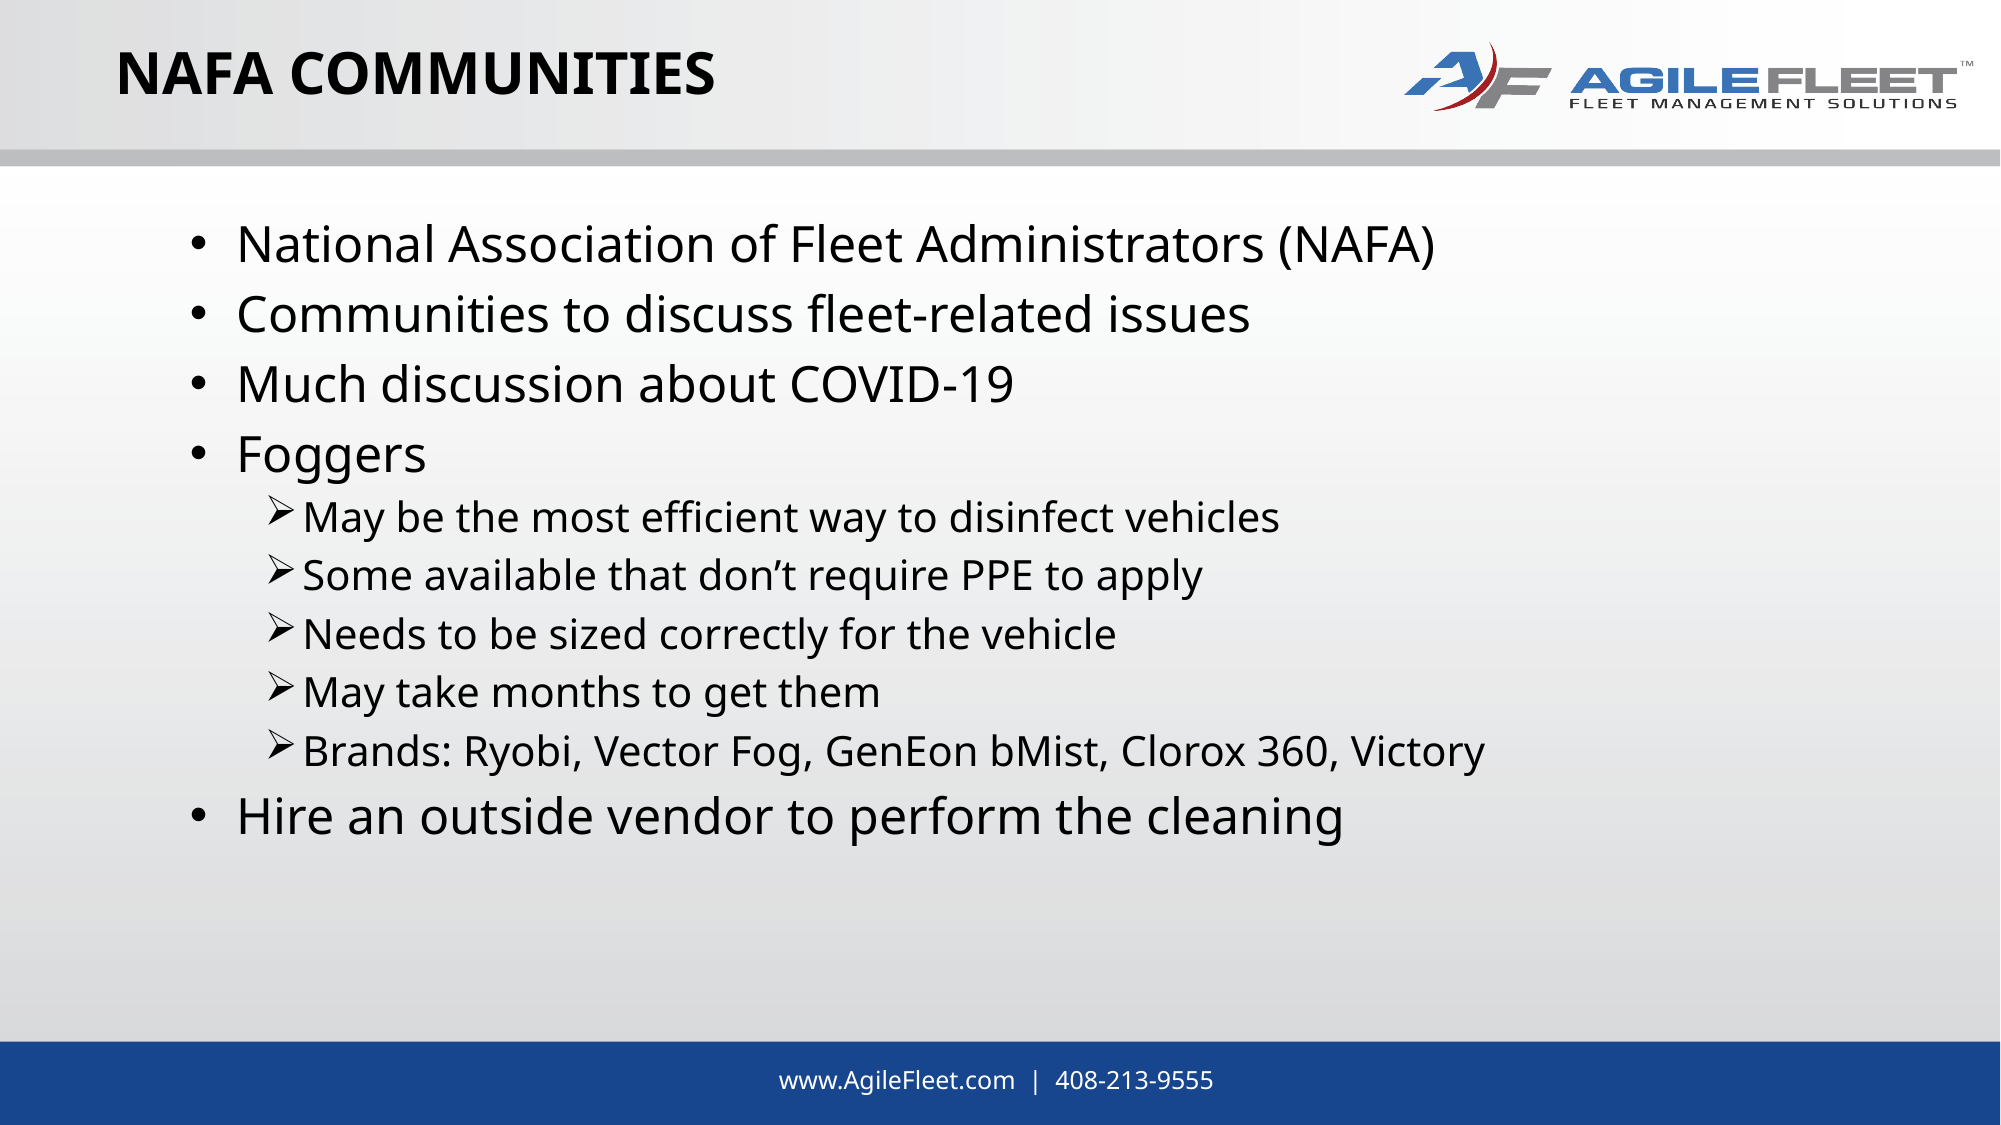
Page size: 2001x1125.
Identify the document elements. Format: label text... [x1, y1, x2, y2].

footer www.AgileFleet.com | 408-213-9555 [683, 1058, 1317, 1106]
list National Association of Fleet Administrators (NAFA) Communities to discuss fleet-related issues Much discussion about COVID-19 Foggers May be the most efficient way to disinfect vehicles Some available that don’t require PPE to apply Needs to be sized correctly for the vehicle May take months to get them Brands: Ryobi, Vector Fog, GenEon bMist, Clorox 360, Victory Hire an outside vendor to perform the cleaning [99, 204, 1571, 981]
picture [0, 0, 2001, 1125]
title NAFA Communities [99, 11, 1400, 144]
